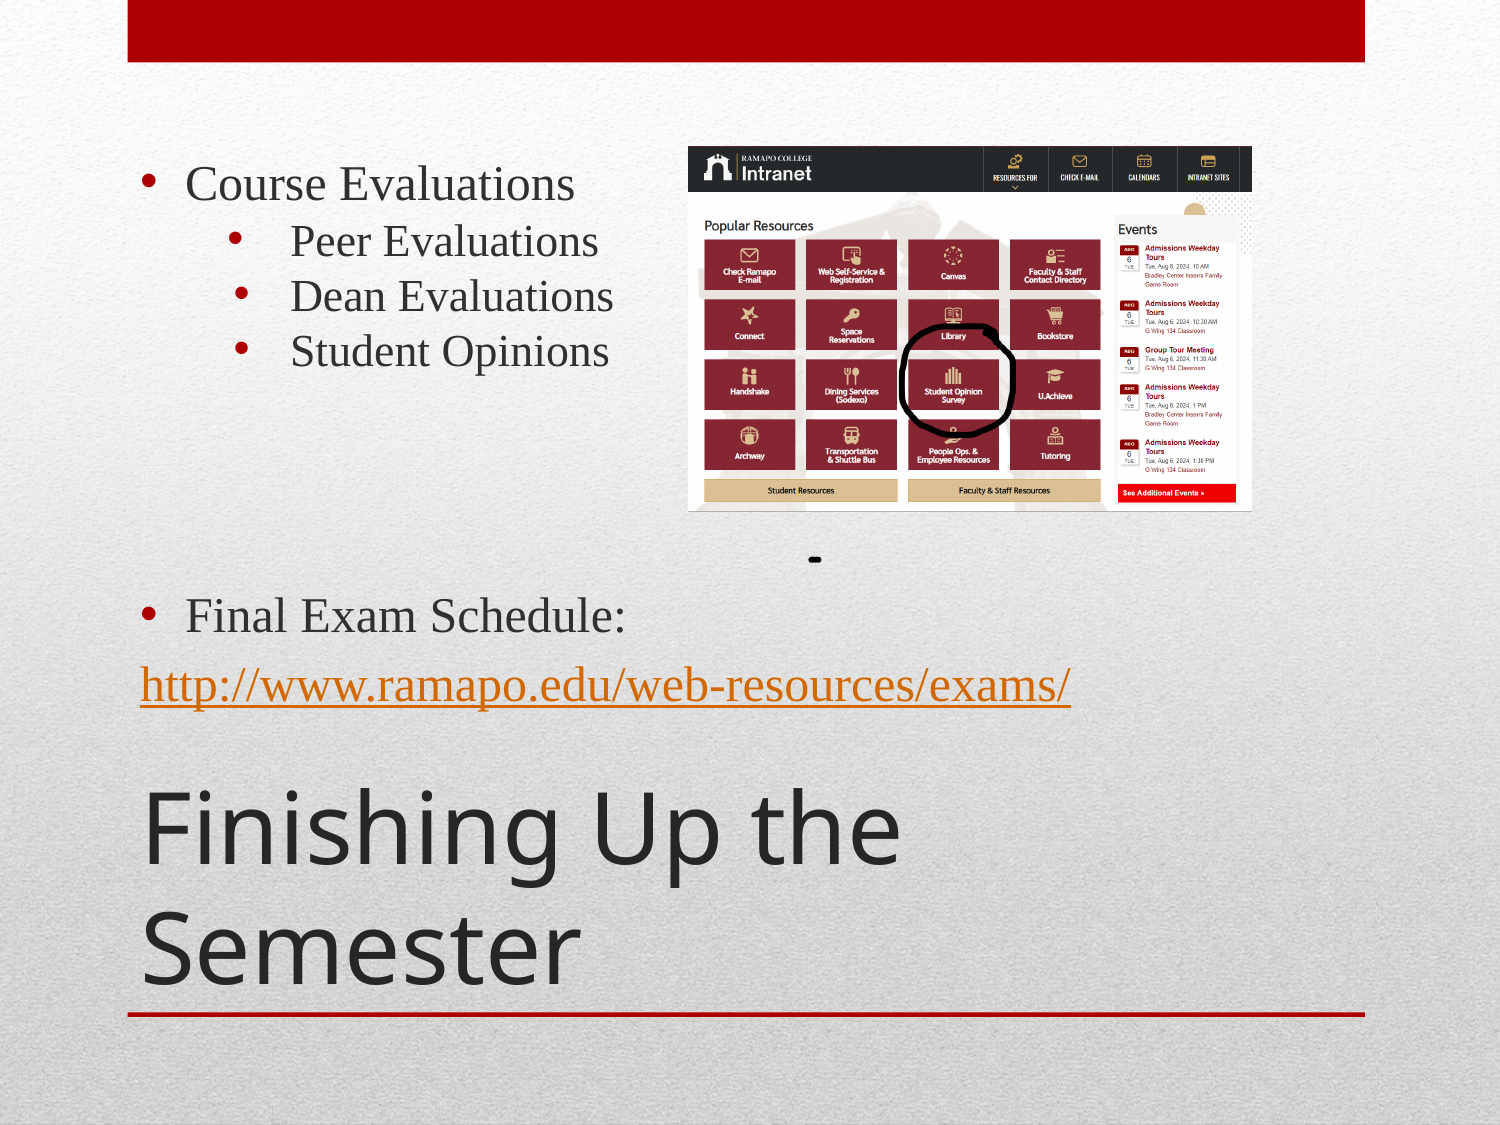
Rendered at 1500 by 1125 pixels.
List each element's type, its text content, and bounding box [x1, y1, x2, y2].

list Course Evaluations Peer Evaluations Dean Evaluations Student Opinions Final Exam Schedule: http://www.ramapo.edu/web-resources/exams/ [125, 112, 1363, 750]
picture [0, 0, 1500, 1125]
title Finishing Up the Semester [125, 750, 1238, 1013]
